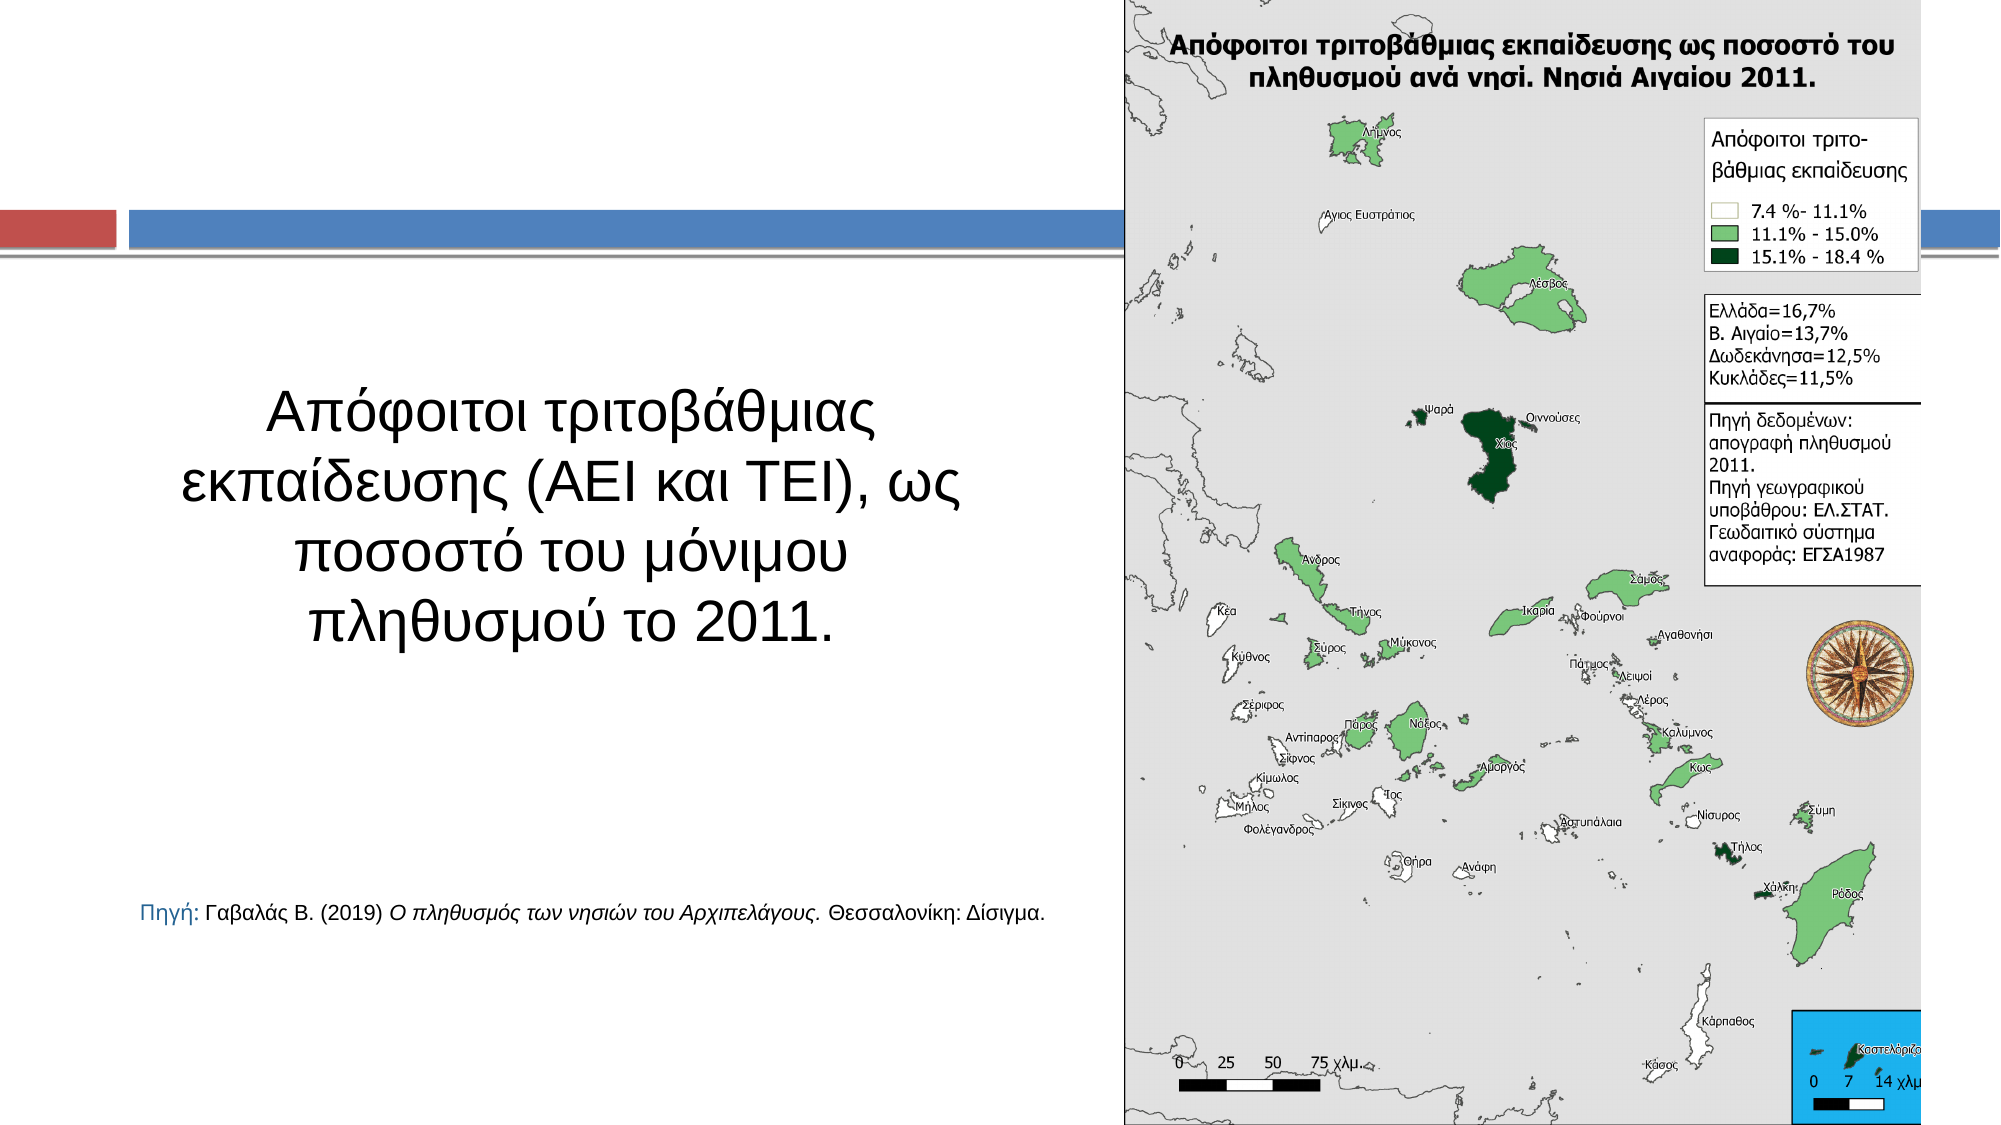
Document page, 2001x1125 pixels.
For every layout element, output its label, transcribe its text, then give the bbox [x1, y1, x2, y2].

text_box Απόφοιτοι τριτοβάθμιας εκπαίδευσης (ΑΕΙ και ΤΕΙ), ως ποσοστό του μόνιμου πληθυσμού το 2011. [143, 320, 1001, 706]
text_box Πηγή: Γαβαλάς Β. (2019) Ο πληθυσμός των νησιών του Αρχιπελάγους. Θεσσαλονίκη: Δίσιγμα. [124, 891, 1119, 959]
picture [1124, 0, 1921, 1125]
